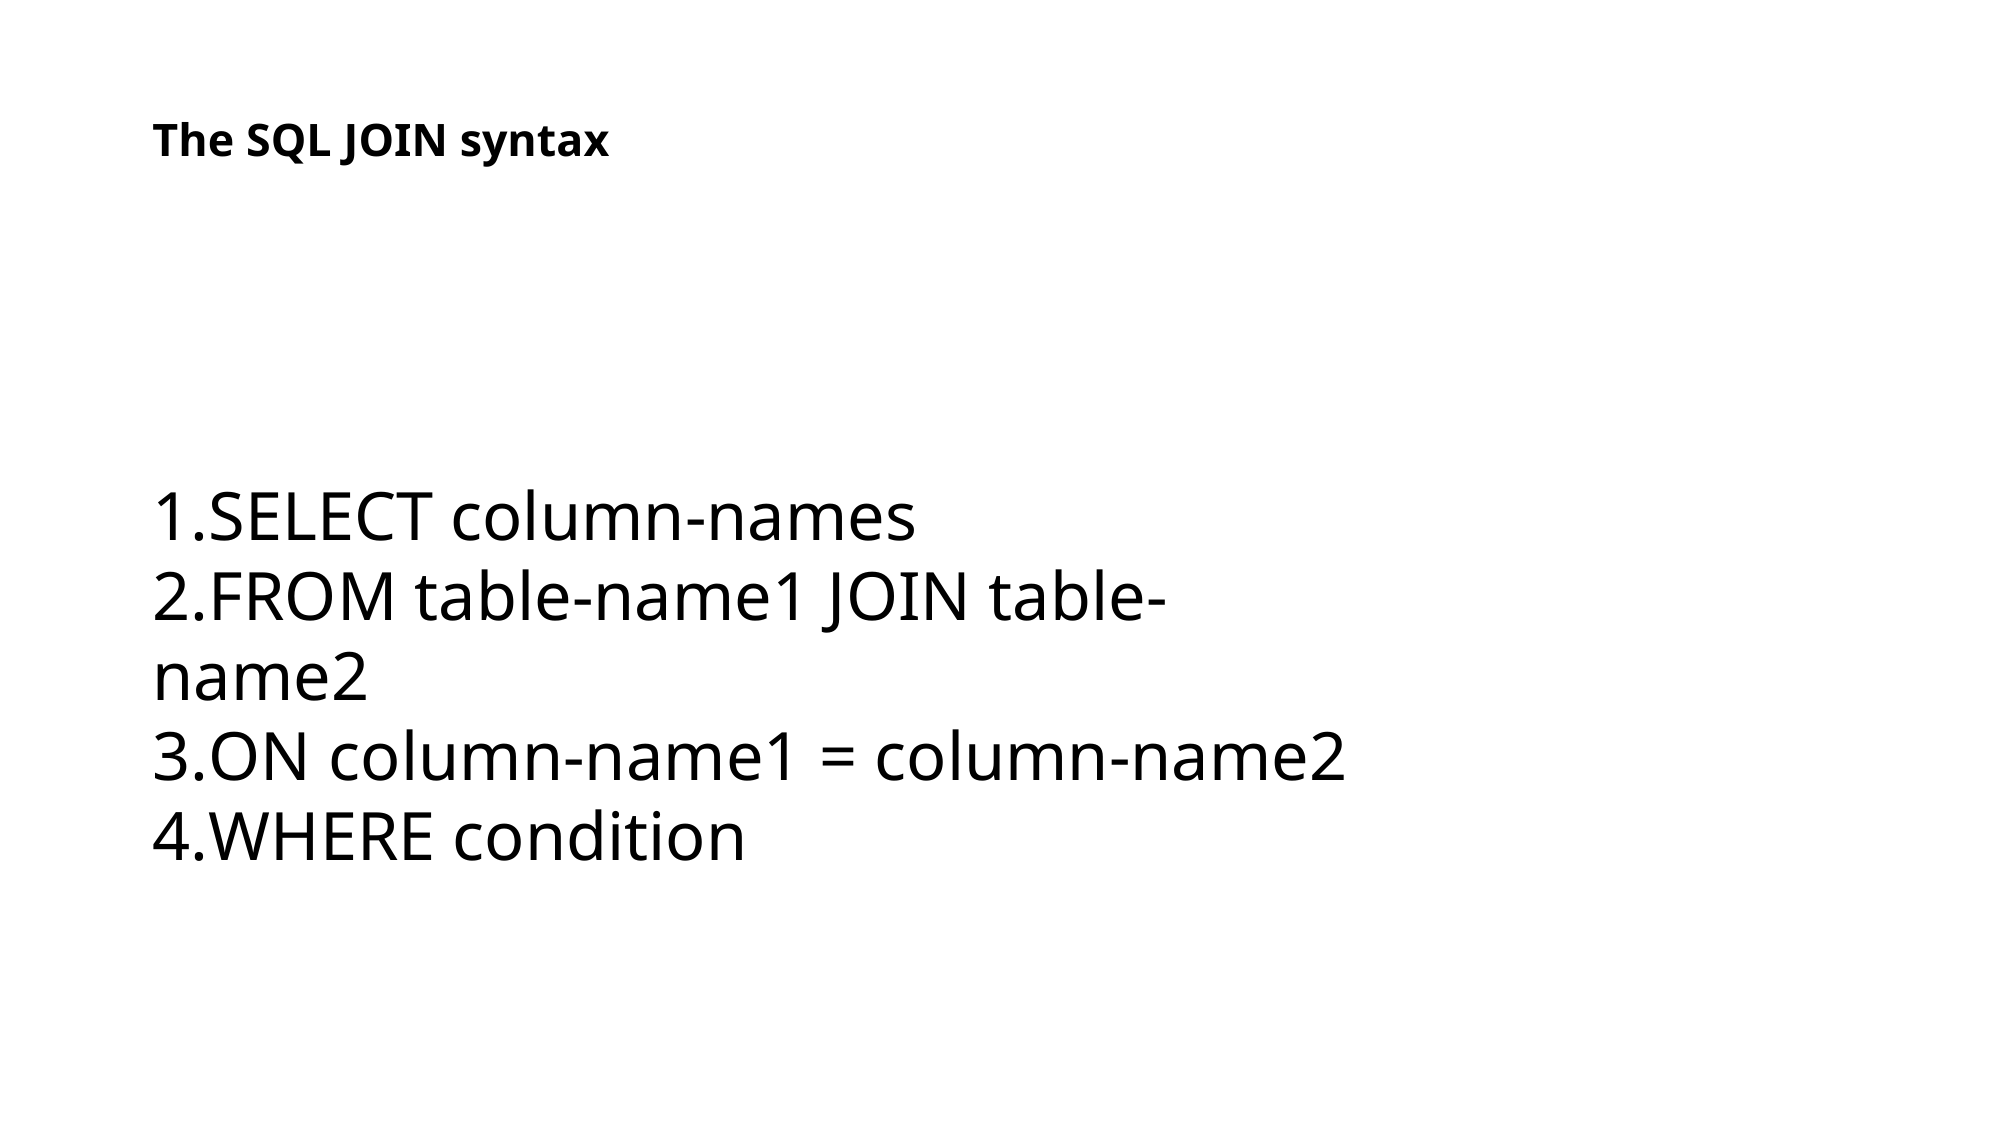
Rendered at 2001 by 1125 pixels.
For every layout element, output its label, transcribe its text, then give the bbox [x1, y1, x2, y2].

list SELECT column-names FROM table-name1 JOIN table-name2 ON column-name1 = column-name2 WHERE condition [137, 329, 1397, 983]
title The SQL JOIN syntax [137, 59, 1863, 278]
